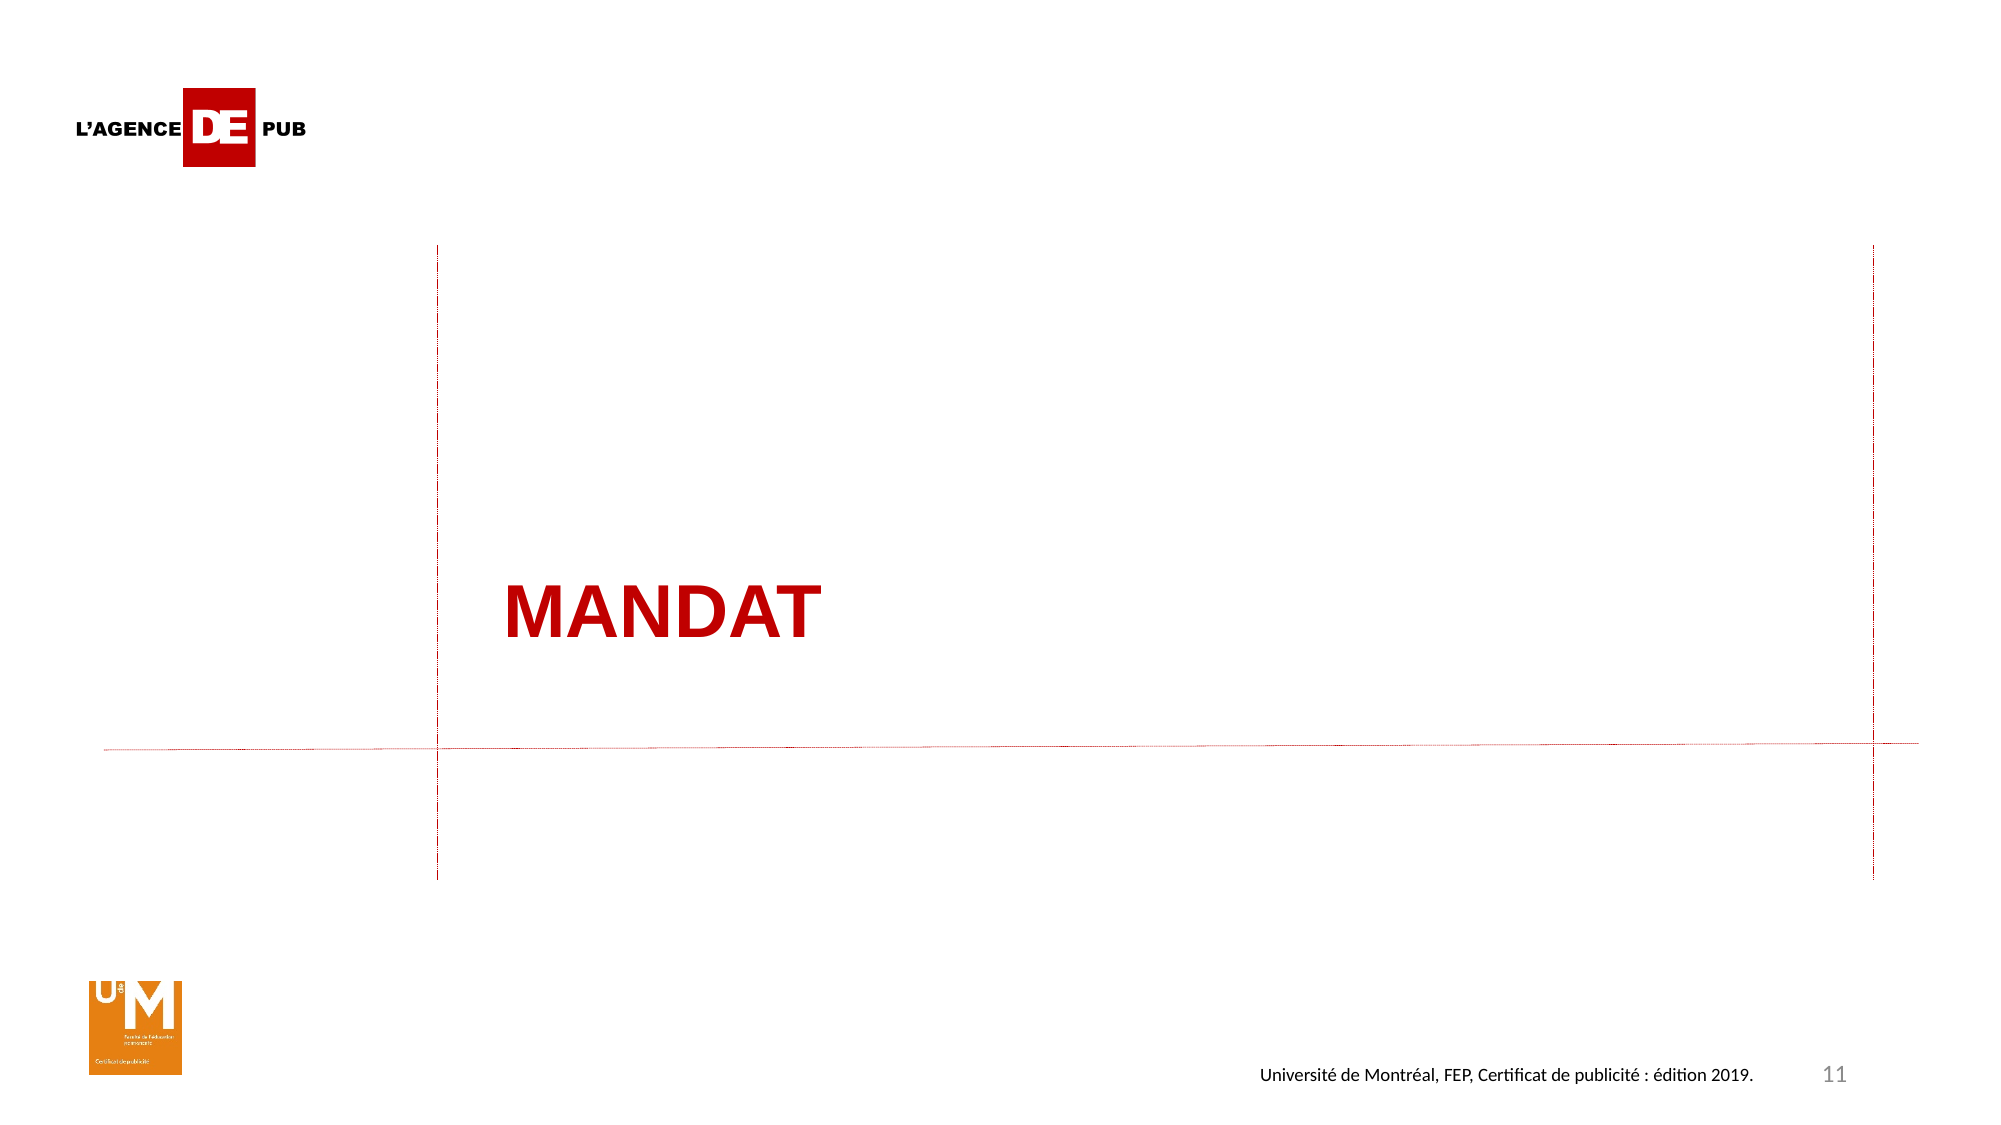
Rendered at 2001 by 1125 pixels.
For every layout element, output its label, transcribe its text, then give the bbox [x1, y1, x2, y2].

slide_number 11 [1412, 1042, 1863, 1103]
picture [89, 981, 182, 1075]
text_box Université de Montréal, FEP, Certificat de publicité : édition 2019. [1245, 1055, 1769, 1093]
text_box MANDAT [488, 454, 1812, 685]
picture [63, 85, 322, 184]
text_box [103, 743, 1919, 750]
